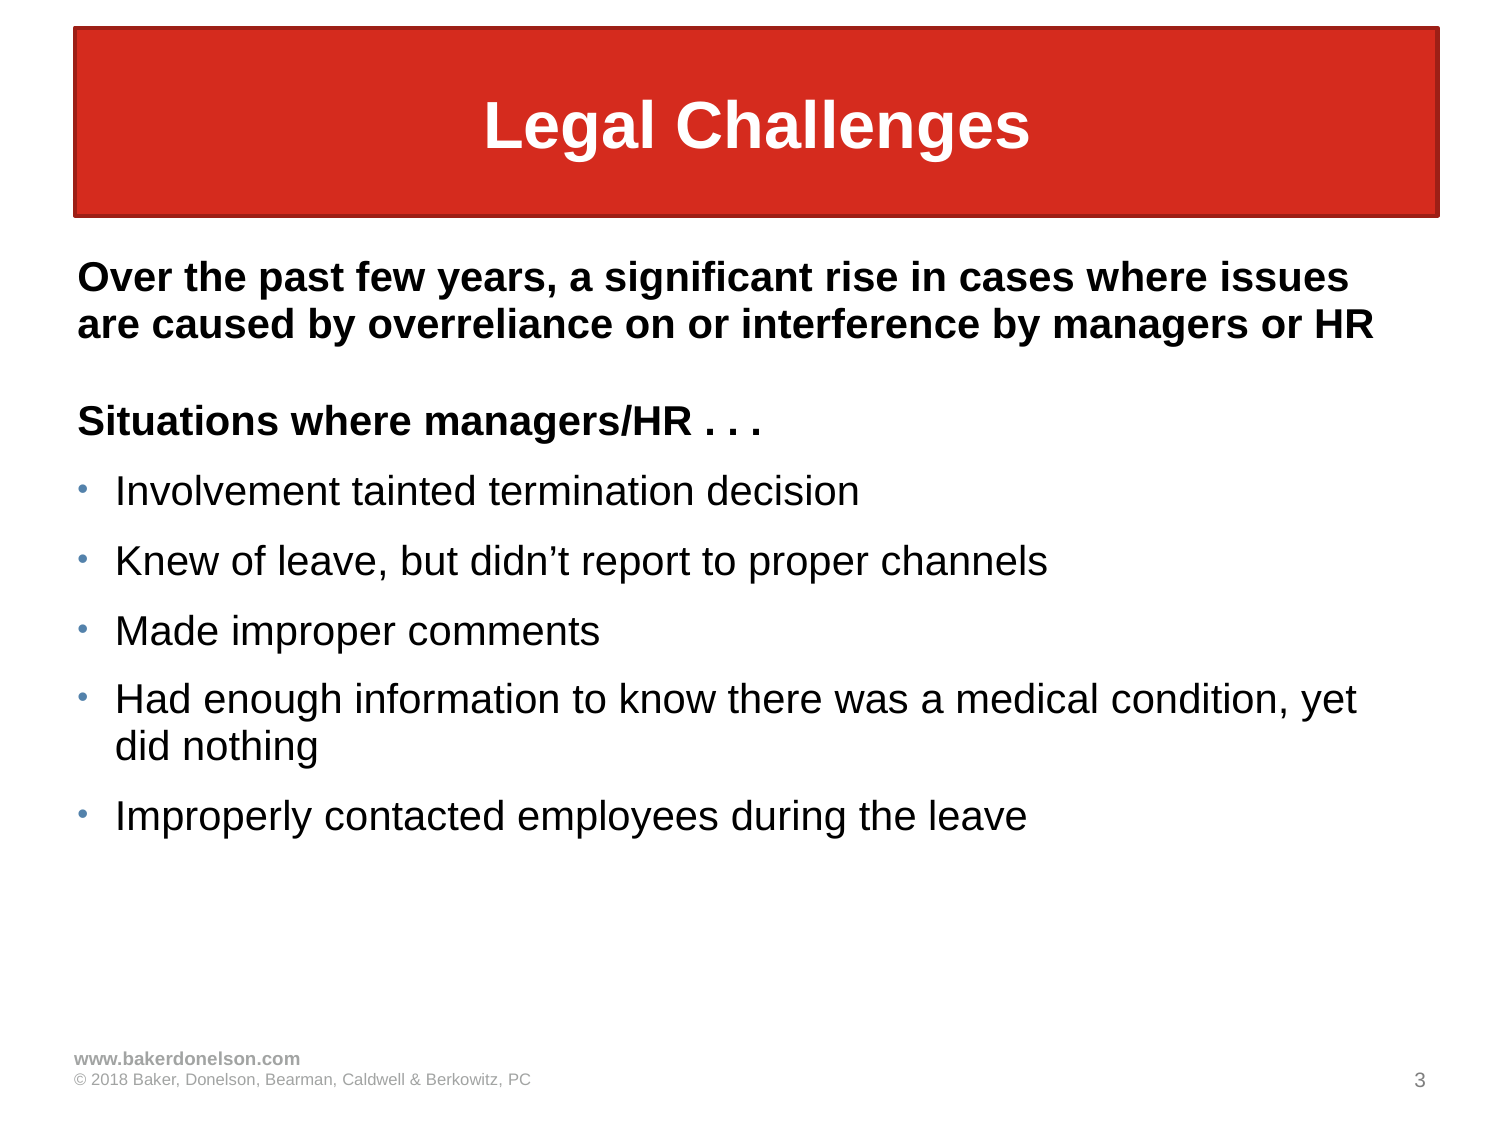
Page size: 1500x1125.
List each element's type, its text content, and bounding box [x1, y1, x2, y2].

title Legal Challenges [73, 26, 1440, 218]
text_box Over the past few years, a significant rise in cases where issues are caused by overreliance on or interference by managers or HR Situations where managers/HR . . . Involvement tainted termination decision Knew of leave, but didn’t report to proper channels Made improper comments Had enough information to know there was a medical condition, yet did nothing Improperly contacted employees during the leave [75, 252, 1413, 840]
